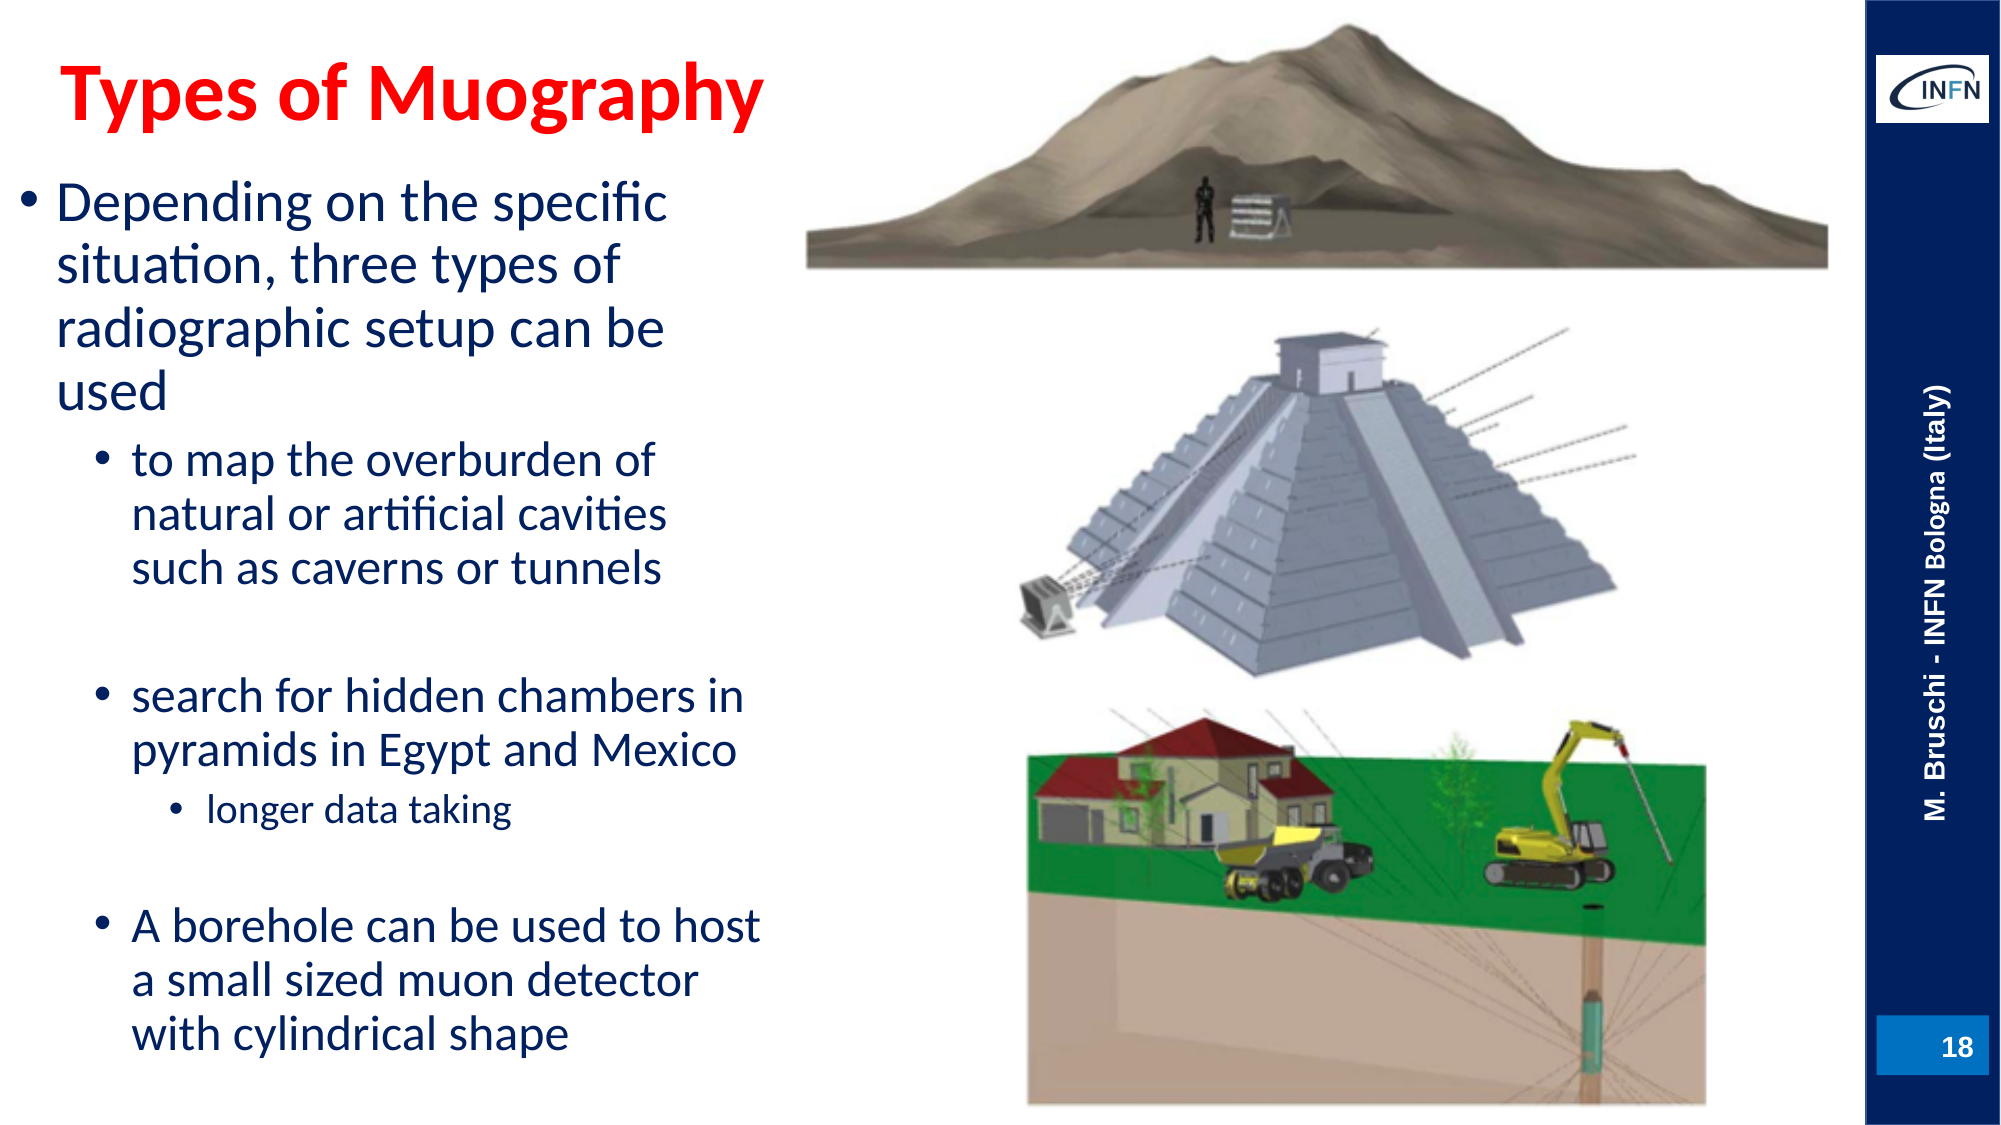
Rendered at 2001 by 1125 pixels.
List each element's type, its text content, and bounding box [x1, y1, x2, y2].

title Types of Muography [45, 13, 794, 173]
list Depending on the specific situation, three types of radiographic setup can be used to map the overburden of natural or artificial cavities such as caverns or tunnels search for hidden chambers in pyramids in Egypt and Mexico longer data taking A borehole can be used to host a small sized muon detector with cylindrical shape [4, 163, 777, 1125]
picture [794, 13, 1837, 1125]
footer M. Bruschi - INFN Bologna (Italy) [1902, 319, 1963, 887]
picture [1876, 55, 1989, 123]
slide_number 18 [1876, 1015, 1989, 1076]
